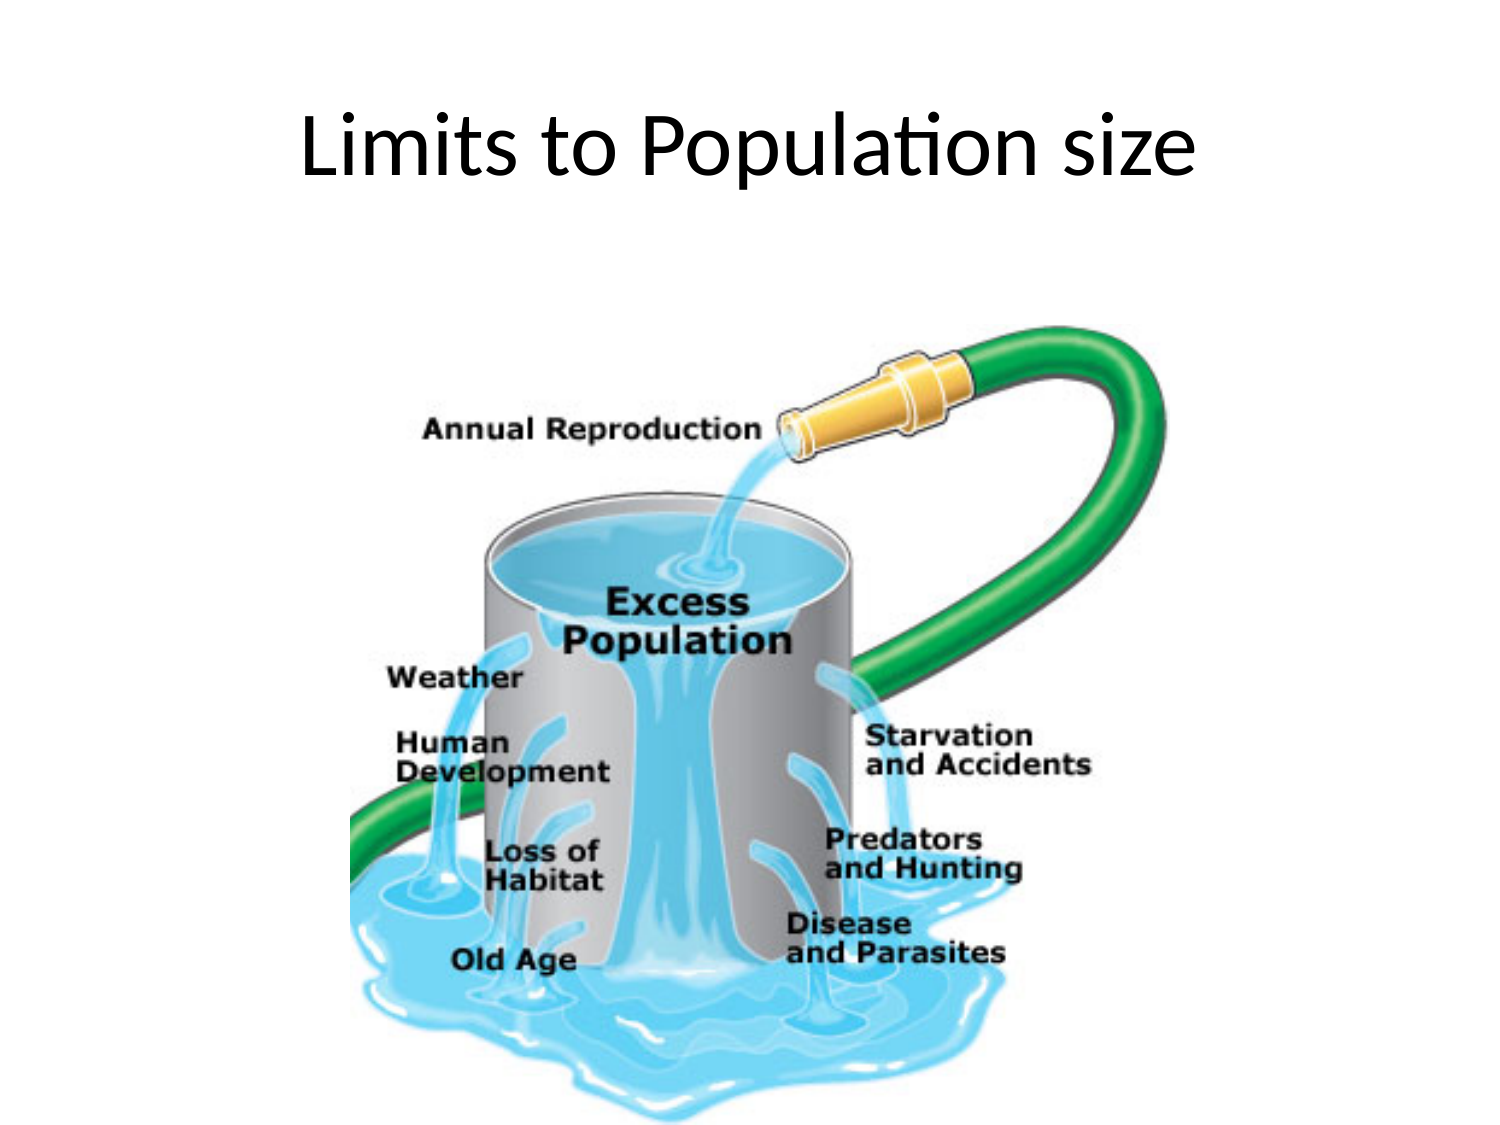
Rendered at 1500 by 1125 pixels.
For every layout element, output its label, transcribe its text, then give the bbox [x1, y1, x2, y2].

picture [349, 324, 1170, 1125]
title Limits to Population size [75, 45, 1425, 233]
